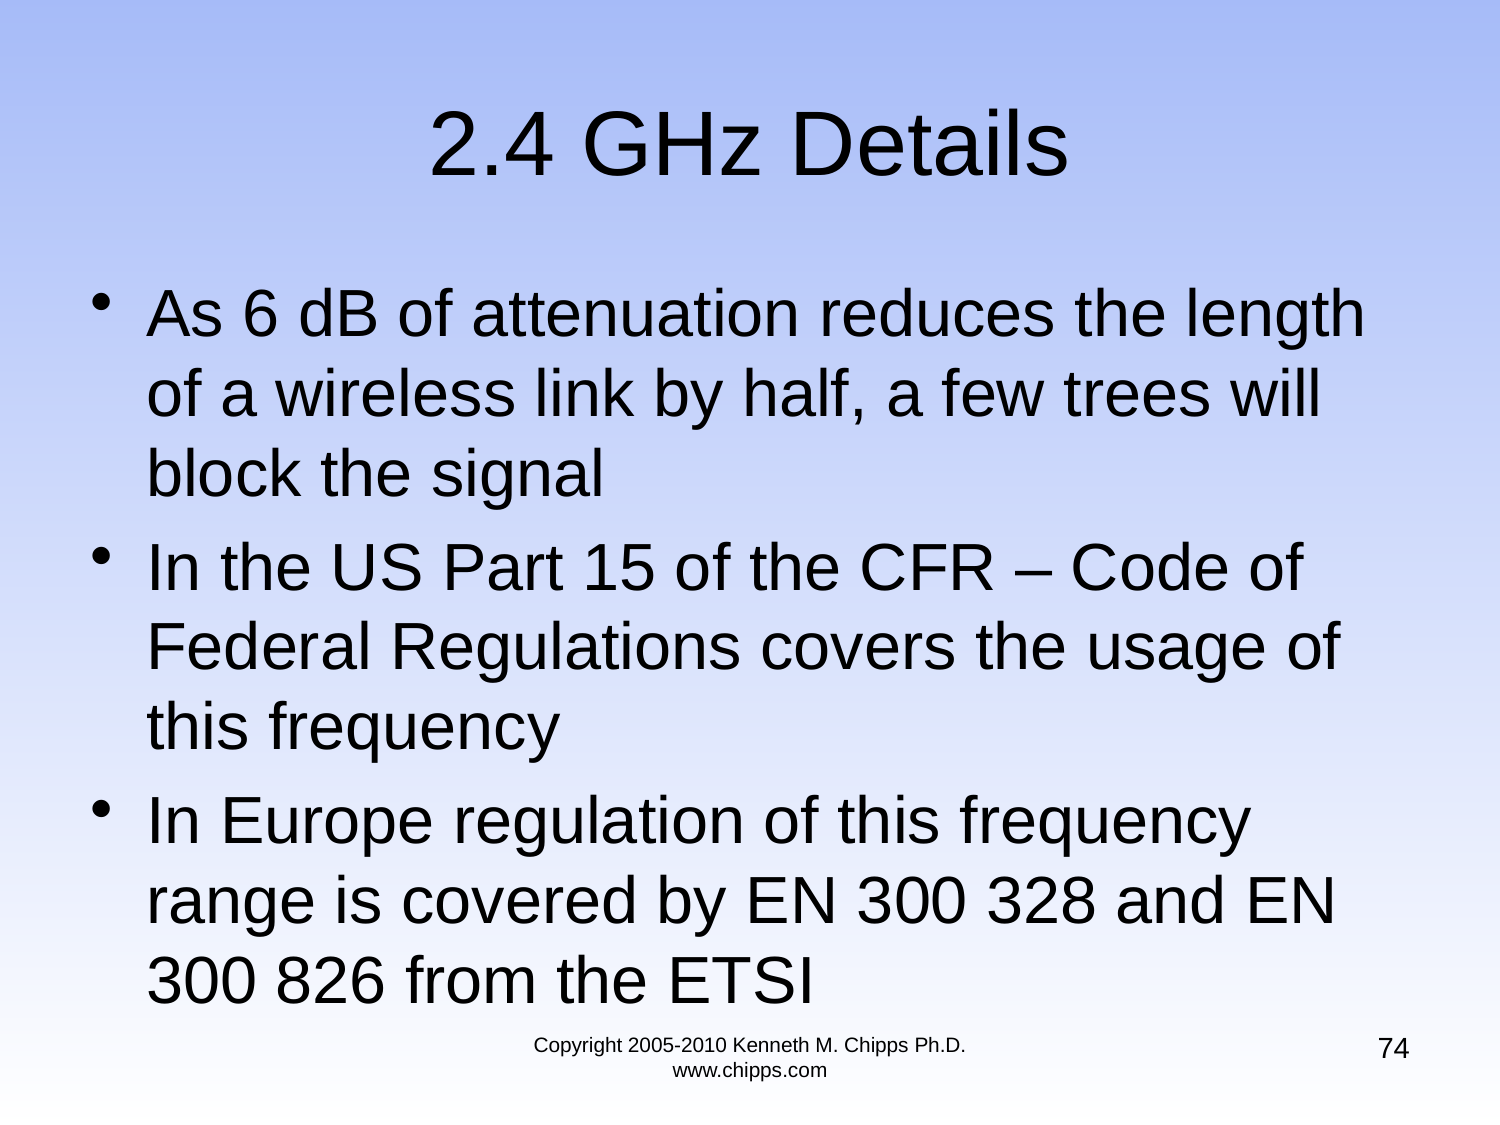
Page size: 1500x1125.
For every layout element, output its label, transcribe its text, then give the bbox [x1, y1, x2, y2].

title 5 GHz Details [1425, 114, 1500, 118]
title 5 GHz Details [0, 114, 75, 118]
slide_number 74 [1074, 1021, 1426, 1101]
list As 6 dB of attenuation reduces the length of a wireless link by half, a few trees will block the signal In the US Part 15 of the CFR – Code of Federal Regulations covers the usage of this frequency In Europe regulation of this frequency range is covered by EN 300 328 and EN 300 826 from the ETSI [75, 262, 1425, 1005]
footer Copyright 2005-2010 Kenneth M. Chipps Ph.D. www.chipps.com [449, 1024, 1051, 1103]
title 2.4 GHz Details [75, 45, 1425, 233]
